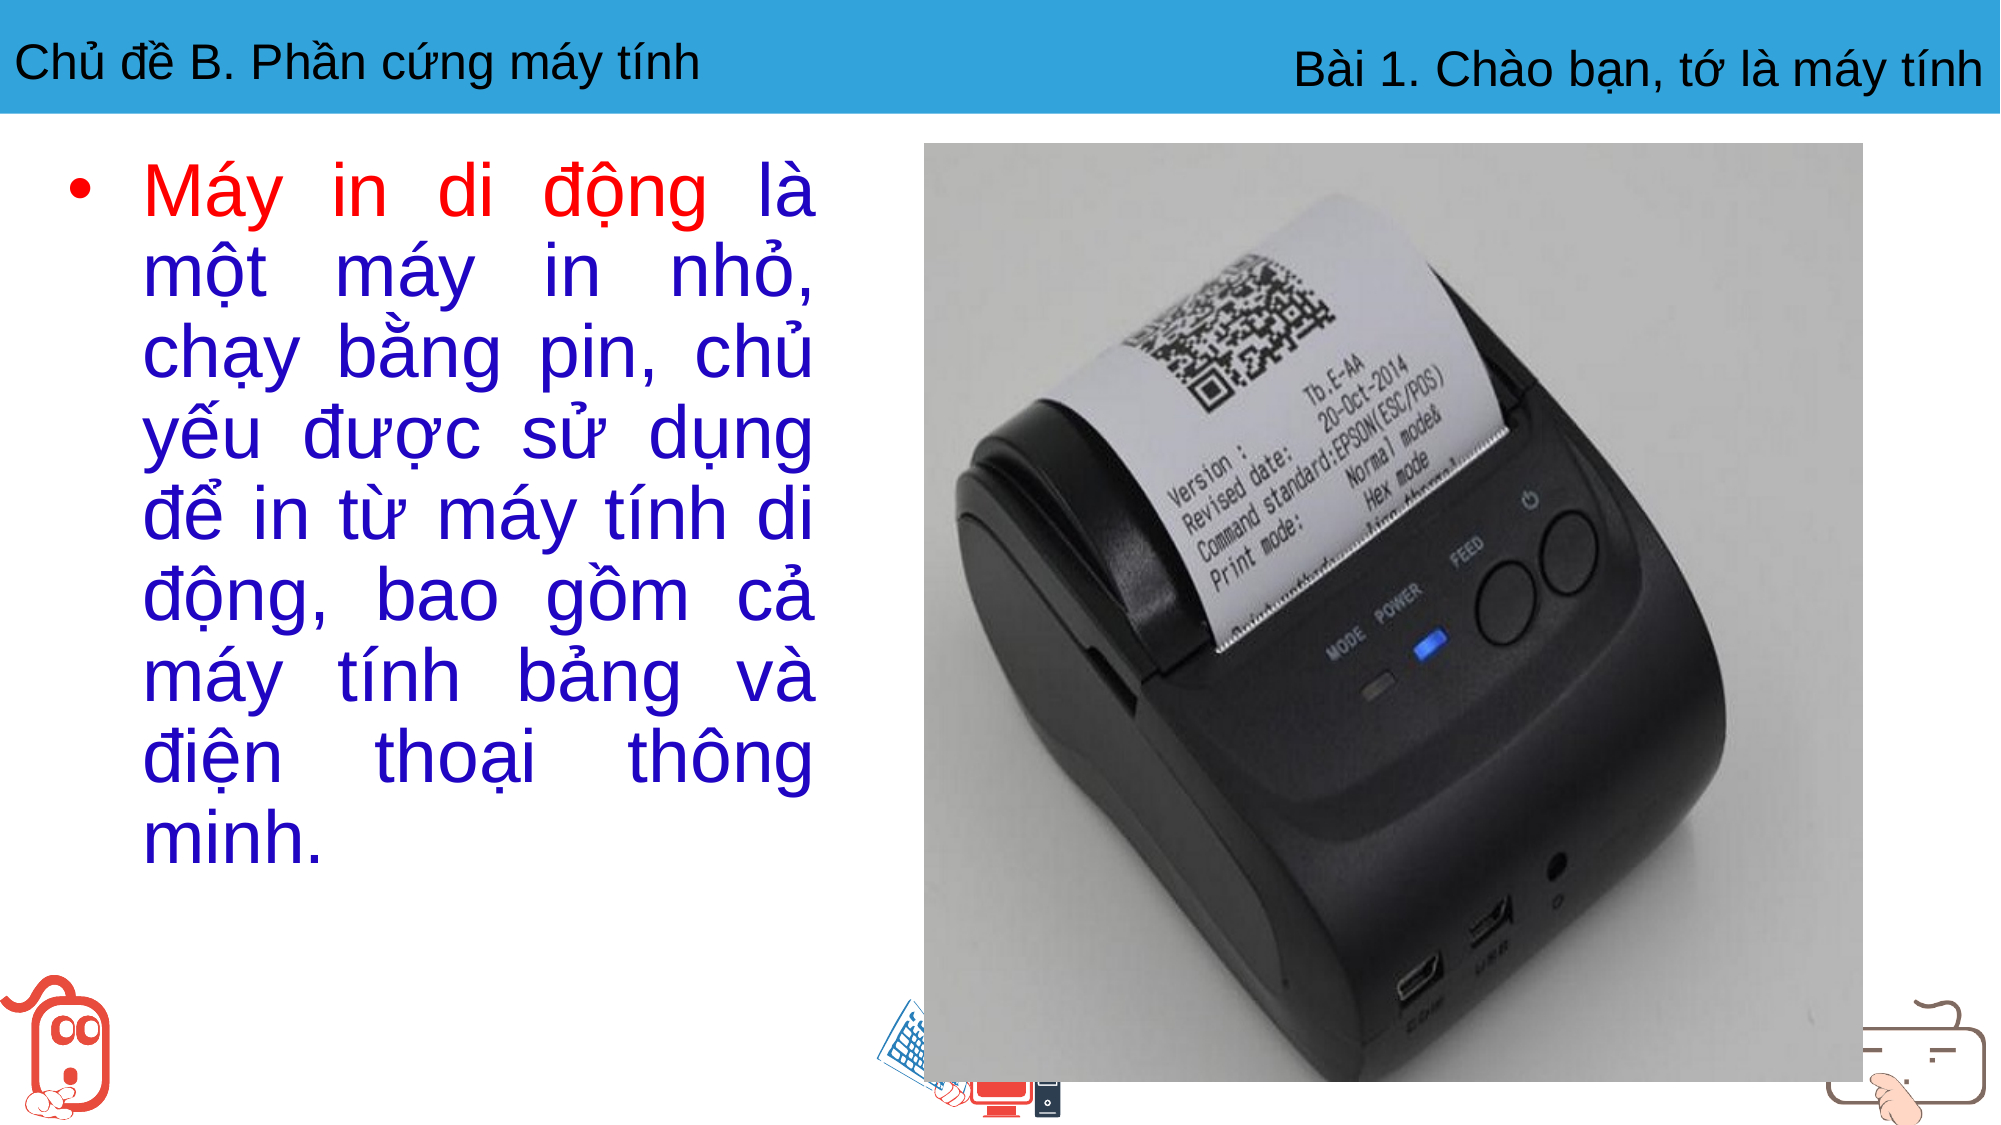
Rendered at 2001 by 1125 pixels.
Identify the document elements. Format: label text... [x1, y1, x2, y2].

list Máy in di động là một máy in nhỏ, chạy bằng pin, chủ yếu được sử dụng để in từ máy tính di động, bao gồm cả máy tính bảng và điện thoại thông minh. [52, 143, 832, 894]
picture [924, 143, 1863, 1082]
